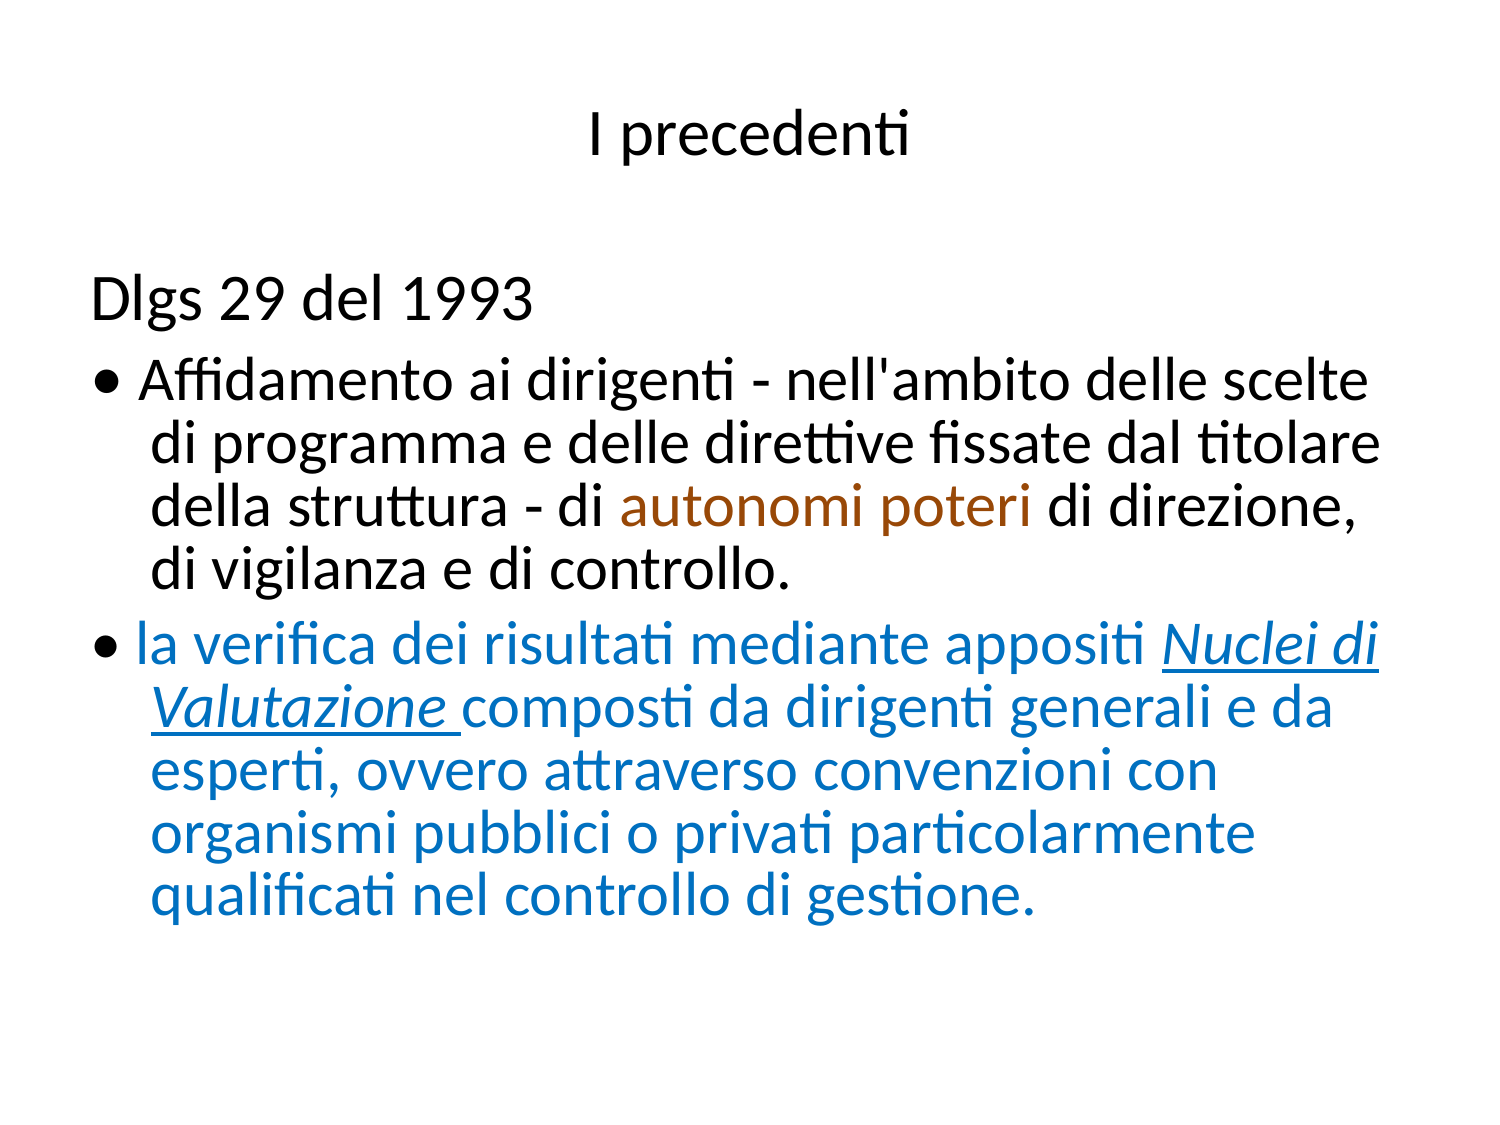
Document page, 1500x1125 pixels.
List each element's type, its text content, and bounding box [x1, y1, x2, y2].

list Dlgs 29 del 1993 • Affidamento ai dirigenti ‐ nell'ambito delle scelte di programma e delle direttive fissate dal titolare della struttura ‐ di autonomi poteri di direzione, di vigilanza e di controllo. • la verifica dei risultati mediante appositi Nuclei di Valutazione composti da dirigenti generali e da esperti, ovvero attraverso convenzioni con organismi pubblici o privati particolarmente qualificati nel controllo di gestione. [75, 262, 1425, 1005]
title I precedenti [75, 45, 1425, 233]
